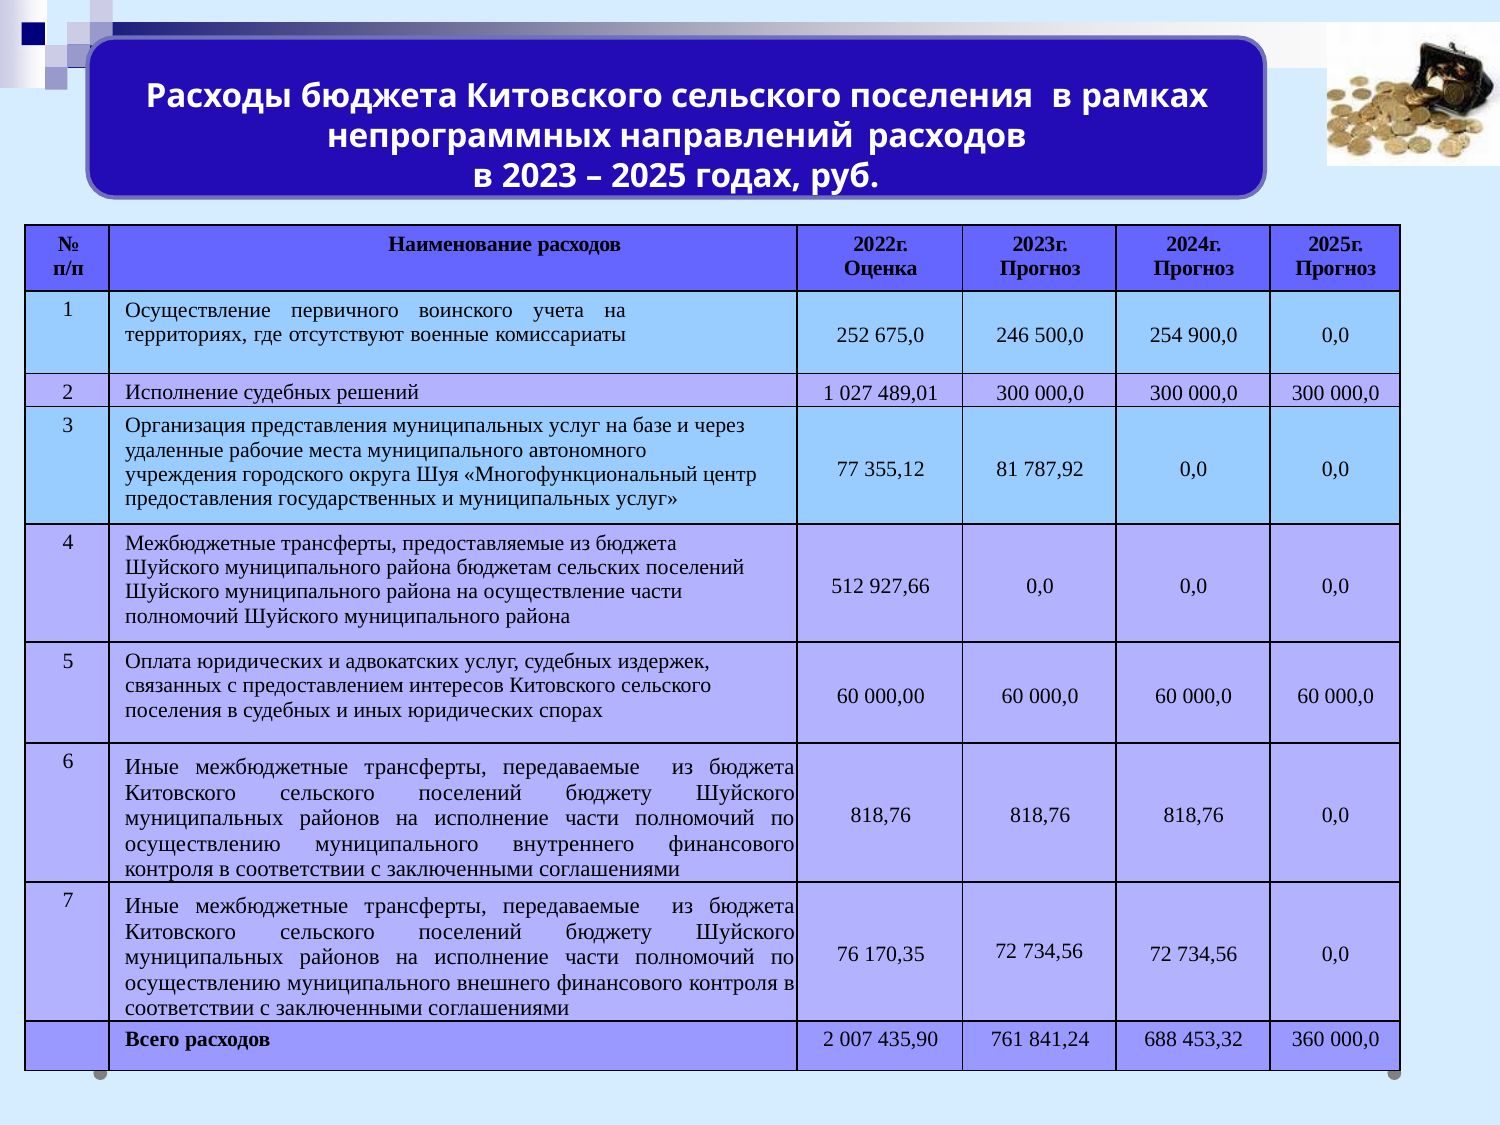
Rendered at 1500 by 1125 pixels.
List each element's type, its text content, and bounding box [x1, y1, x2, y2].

table_cell 0,0 [963, 525, 1115, 641]
text_box [87, 37, 1266, 198]
text_box [0, 0, 47, 88]
table_cell 2 [26, 374, 108, 406]
text_box [1326, 23, 1500, 166]
table_cell 818,76 [1117, 744, 1269, 881]
table_cell 300 000,0 [1271, 374, 1399, 406]
table_cell Межбюджетные трансферты, предоставляемые из бюджета Шуйского муниципального района бюджетам сельских поселений Шуйского муниципального района на осуществление части полномочий Шуйского муниципального района [110, 525, 796, 641]
table_cell 818,76 [963, 744, 1115, 881]
table_cell 246 500,0 [963, 292, 1115, 373]
table_cell 5 [26, 643, 108, 742]
table_cell [26, 1022, 108, 1070]
text_box [89, 0, 113, 22]
table_cell 6 [26, 744, 108, 881]
table_header 2023г. Прогноз [963, 226, 1115, 290]
table_cell Исполнение судебных решений [110, 374, 796, 406]
text_box [196, 40, 1325, 84]
table_header Наименование расходов [110, 226, 796, 290]
table_cell 1 027 489,01 [798, 374, 962, 406]
table_cell 72 734,56 [1117, 883, 1269, 1020]
text_box . [77, 217, 1422, 256]
table_header № п/п [26, 226, 108, 290]
table_cell 0,0 [1271, 525, 1399, 641]
table_cell 360 000,0 [1271, 1022, 1399, 1070]
table_cell 60 000,00 [798, 643, 962, 742]
table_cell 818,76 [798, 744, 962, 881]
table_cell Оплата юридических и адвокатских услуг, судебных издержек, связанных с предоставлением интересов Китовского сельского поселения в судебных и иных юридических спорах [110, 643, 796, 742]
table_cell 254 900,0 [1117, 292, 1269, 373]
text_box [21, 22, 45, 46]
table_cell 688 453,32 [1117, 1022, 1269, 1070]
table_cell Иные межбюджетные трансферты, передаваемые из бюджета Китовского сельского поселений бюджету Шуйского муниципальных районов на исполнение части полномочий по осуществлению муниципального внешнего финансового контроля в соответствии с заключенными соглашениями [110, 883, 796, 1020]
table_cell 0,0 [1271, 292, 1399, 373]
table_cell 0,0 [1117, 525, 1269, 641]
table_cell 2 007 435,90 [798, 1022, 962, 1070]
table_cell 0,0 [1271, 407, 1399, 523]
table_header 2022г. Оценка [798, 226, 962, 290]
text_box [45, 67, 68, 90]
table_cell 300 000,0 [1117, 374, 1269, 406]
table_cell 252 675,0 [798, 292, 962, 373]
table_cell 3 [26, 407, 108, 523]
table_cell 60 000,0 [1117, 643, 1269, 742]
table_cell 0,0 [1271, 883, 1399, 1020]
table_cell Организация представления муниципальных услуг на базе и через удаленные рабочие места муниципального автономного учреждения городского округа Шуя «Многофункциональный центр предоставления государственных и муниципальных услуг» [110, 407, 796, 523]
table_cell 0,0 [1271, 744, 1399, 881]
table_cell 81 787,92 [963, 407, 1115, 523]
table_cell 60 000,0 [1271, 643, 1399, 742]
table_cell Иные межбюджетные трансферты, передаваемые из бюджета Китовского сельского поселений бюджету Шуйского муниципальных районов на исполнение части полномочий по осуществлению муниципального внутреннего финансового контроля в соответствии с заключенными соглашениями [110, 744, 796, 881]
text_box [67, 44, 90, 68]
text_box [45, 45, 67, 67]
table_cell 72 734,56 [963, 883, 1115, 1020]
text_box [89, 22, 113, 46]
table_cell 4 [26, 525, 108, 641]
table_cell Осуществление первичного воинского учета на территориях, где отсутствуют военные комиссариаты [110, 292, 796, 373]
table_cell 60 000,0 [963, 643, 1115, 742]
table_cell 76 170,35 [798, 883, 962, 1020]
text_box [113, 22, 1500, 68]
table_cell 1 [26, 292, 108, 373]
table_cell 512 927,66 [798, 525, 962, 641]
table_header 2024г. Прогноз [1117, 226, 1269, 290]
table_cell 7 [26, 883, 108, 1020]
table_cell 300 000,0 [963, 374, 1115, 406]
table_cell Всего расходов [110, 1022, 796, 1070]
table_cell 0,0 [1117, 407, 1269, 523]
table_cell 77 355,12 [798, 407, 962, 523]
table_cell 761 841,24 [963, 1022, 1115, 1070]
text_box [67, 22, 89, 44]
table_header 2025г. Прогноз [1271, 226, 1399, 290]
